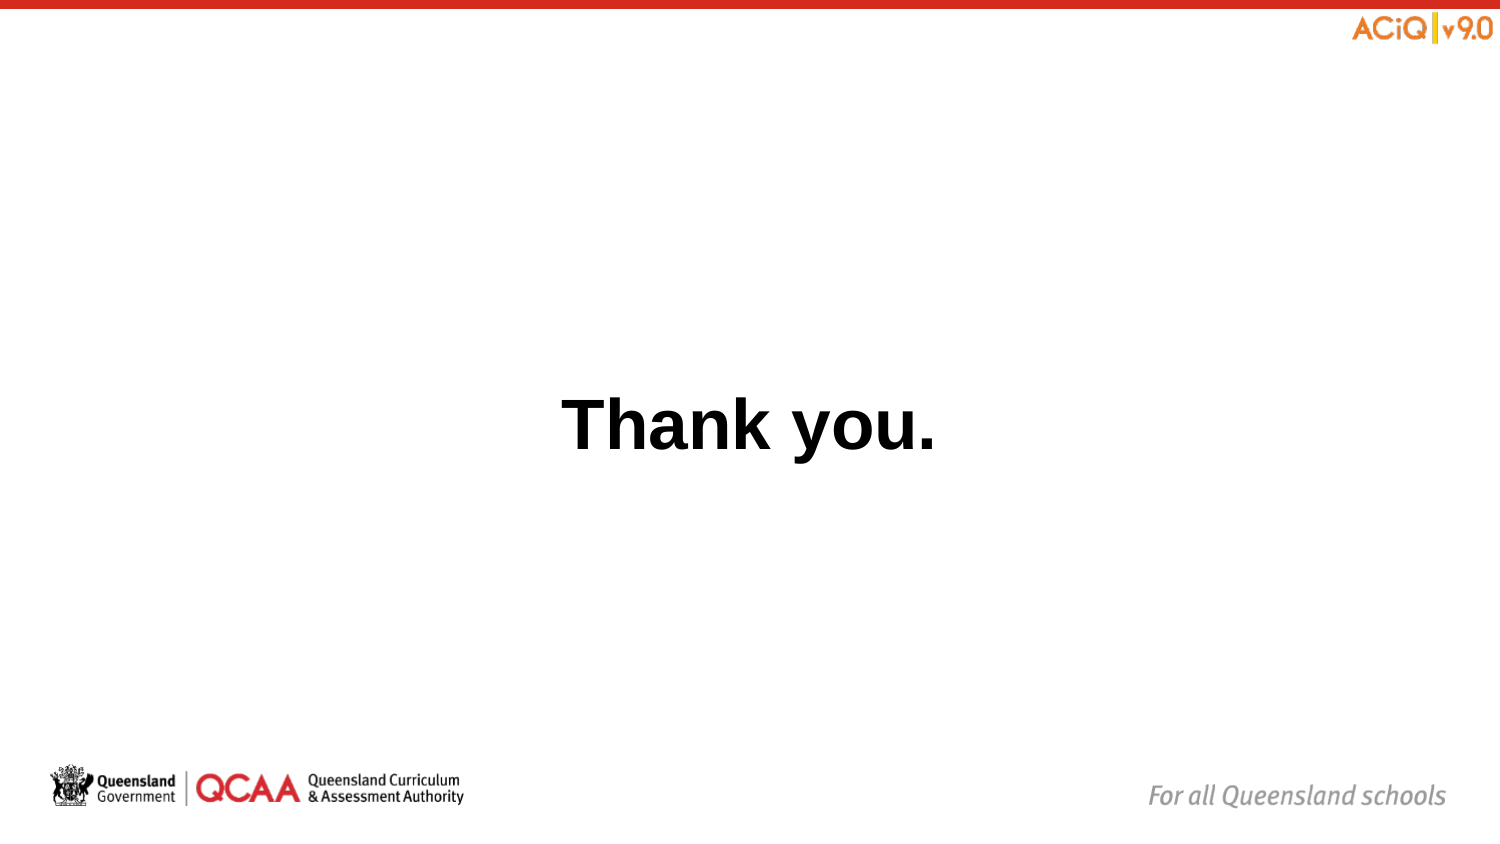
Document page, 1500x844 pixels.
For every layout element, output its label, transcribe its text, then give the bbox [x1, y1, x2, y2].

picture [50, 764, 464, 806]
picture [1351, 11, 1494, 45]
picture [1149, 784, 1446, 809]
list Thank you. [557, 378, 943, 466]
